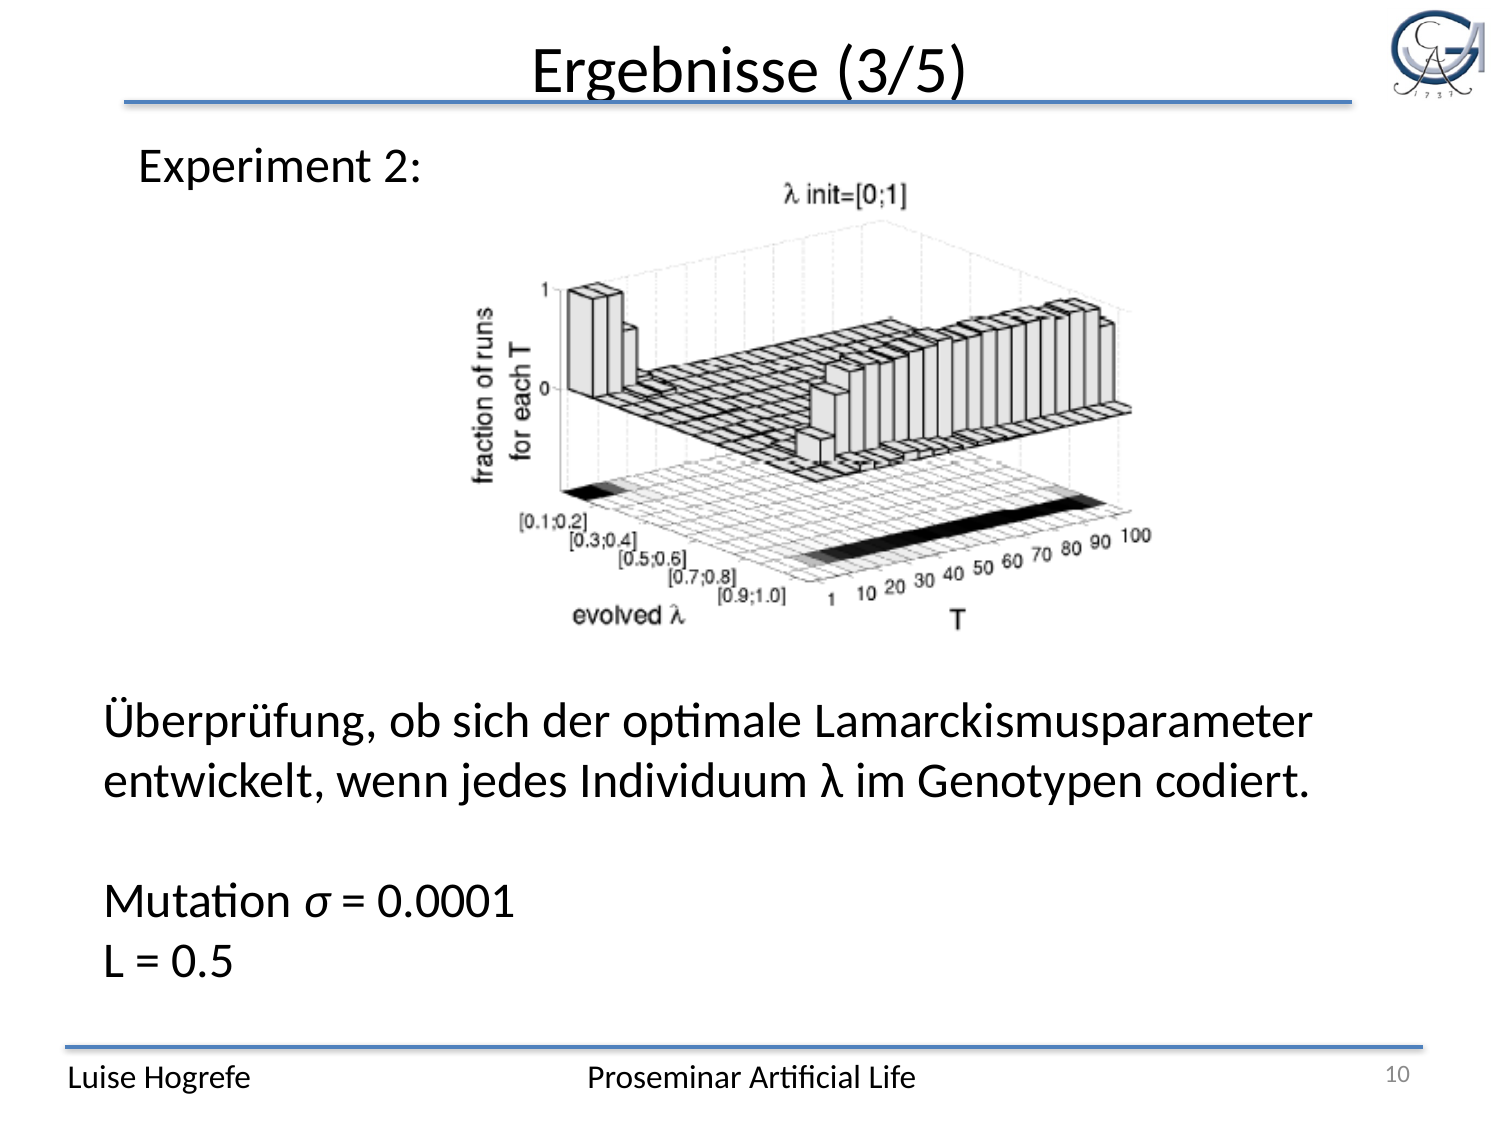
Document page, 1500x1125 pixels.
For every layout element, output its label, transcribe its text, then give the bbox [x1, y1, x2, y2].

slide_number 10 [1074, 1042, 1425, 1103]
text_box Experiment 2: [123, 125, 550, 201]
title Ergebnisse (3/5) [75, 0, 1425, 160]
text_box Luise Hogrefe [53, 1047, 302, 1103]
text_box Proseminar Artificial Life [572, 1056, 939, 1103]
picture [1387, 8, 1491, 103]
text_box Überprüfung, ob sich der optimale Lamarckismusparameter entwickelt, wenn jedes Individuum λ im Genotypen codiert. Mutation σ = 0.0001 L = 0.5 [88, 680, 1400, 996]
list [466, 148, 1176, 646]
